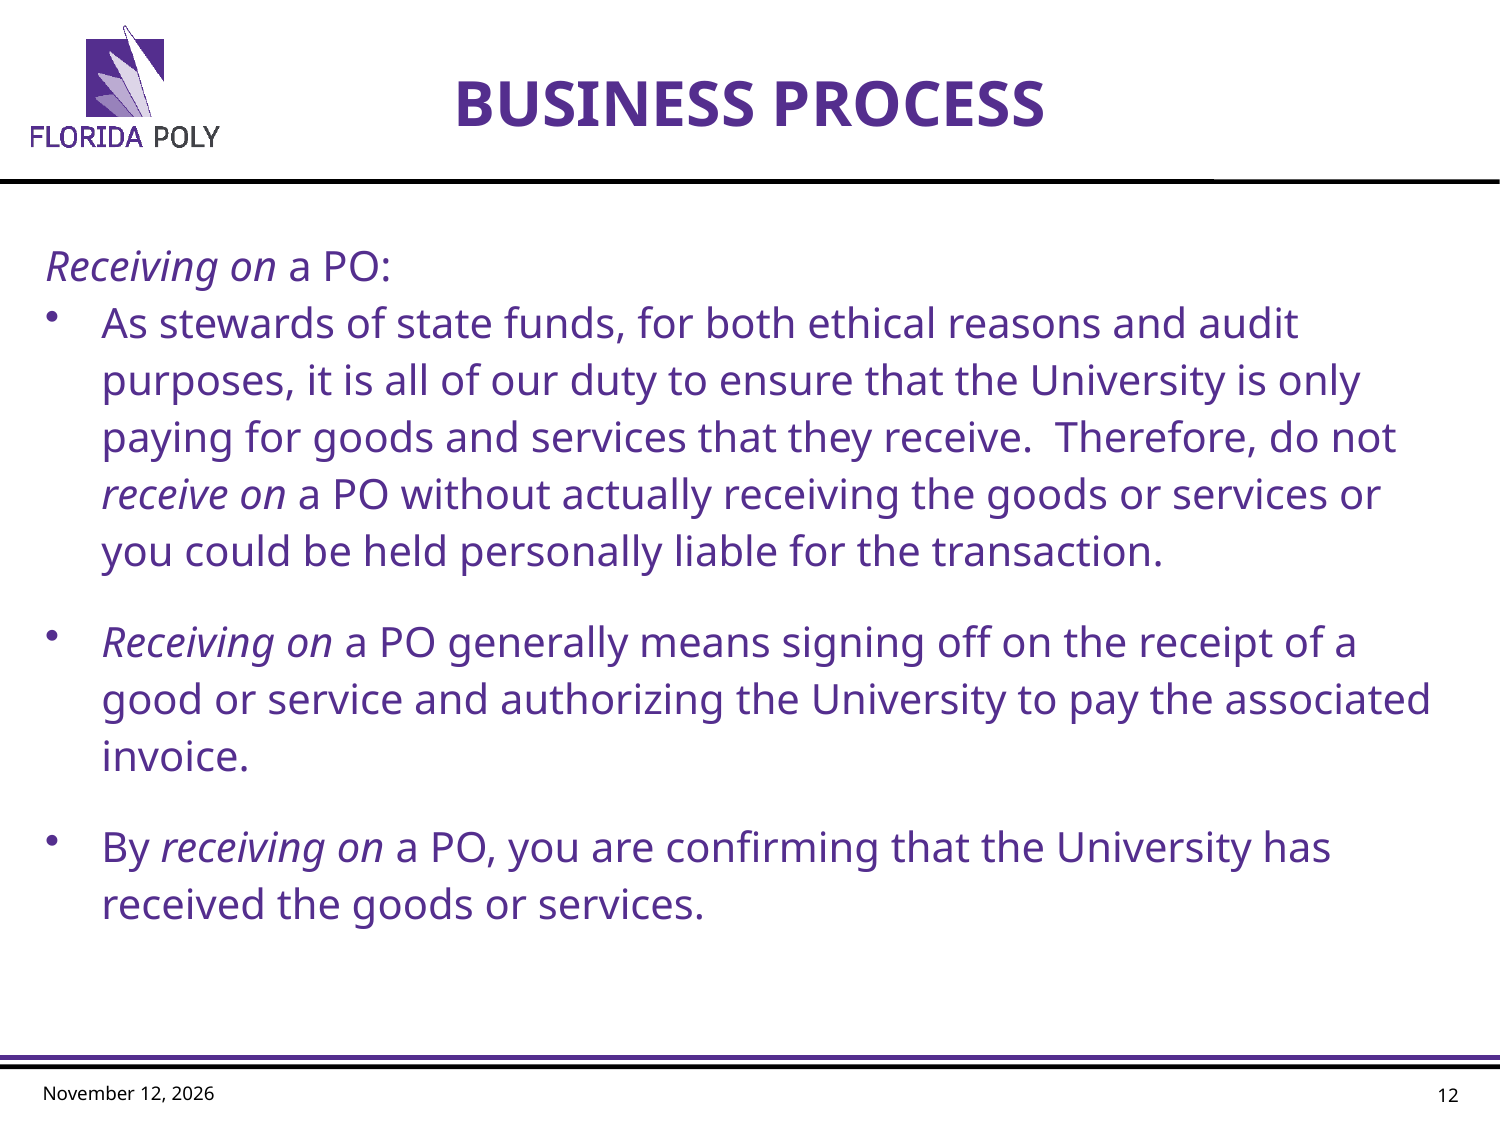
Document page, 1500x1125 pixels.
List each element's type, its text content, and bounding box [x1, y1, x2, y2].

title BUSINESS PROCESS [0, 0, 1500, 215]
list Receiving on a PO: As stewards of state funds, for both ethical reasons and audit purposes, it is all of our duty to ensure that the University is only paying for goods and services that they receive. Therefore, do not receive on a PO without actually receiving the goods or services or you could be held personally liable for the transaction. Receiving on a PO generally means signing off on the receipt of a good or service and authorizing the University to pay the associated invoice. By receiving on a PO, you are confirming that the University has received the goods or services. [29, 224, 1456, 901]
